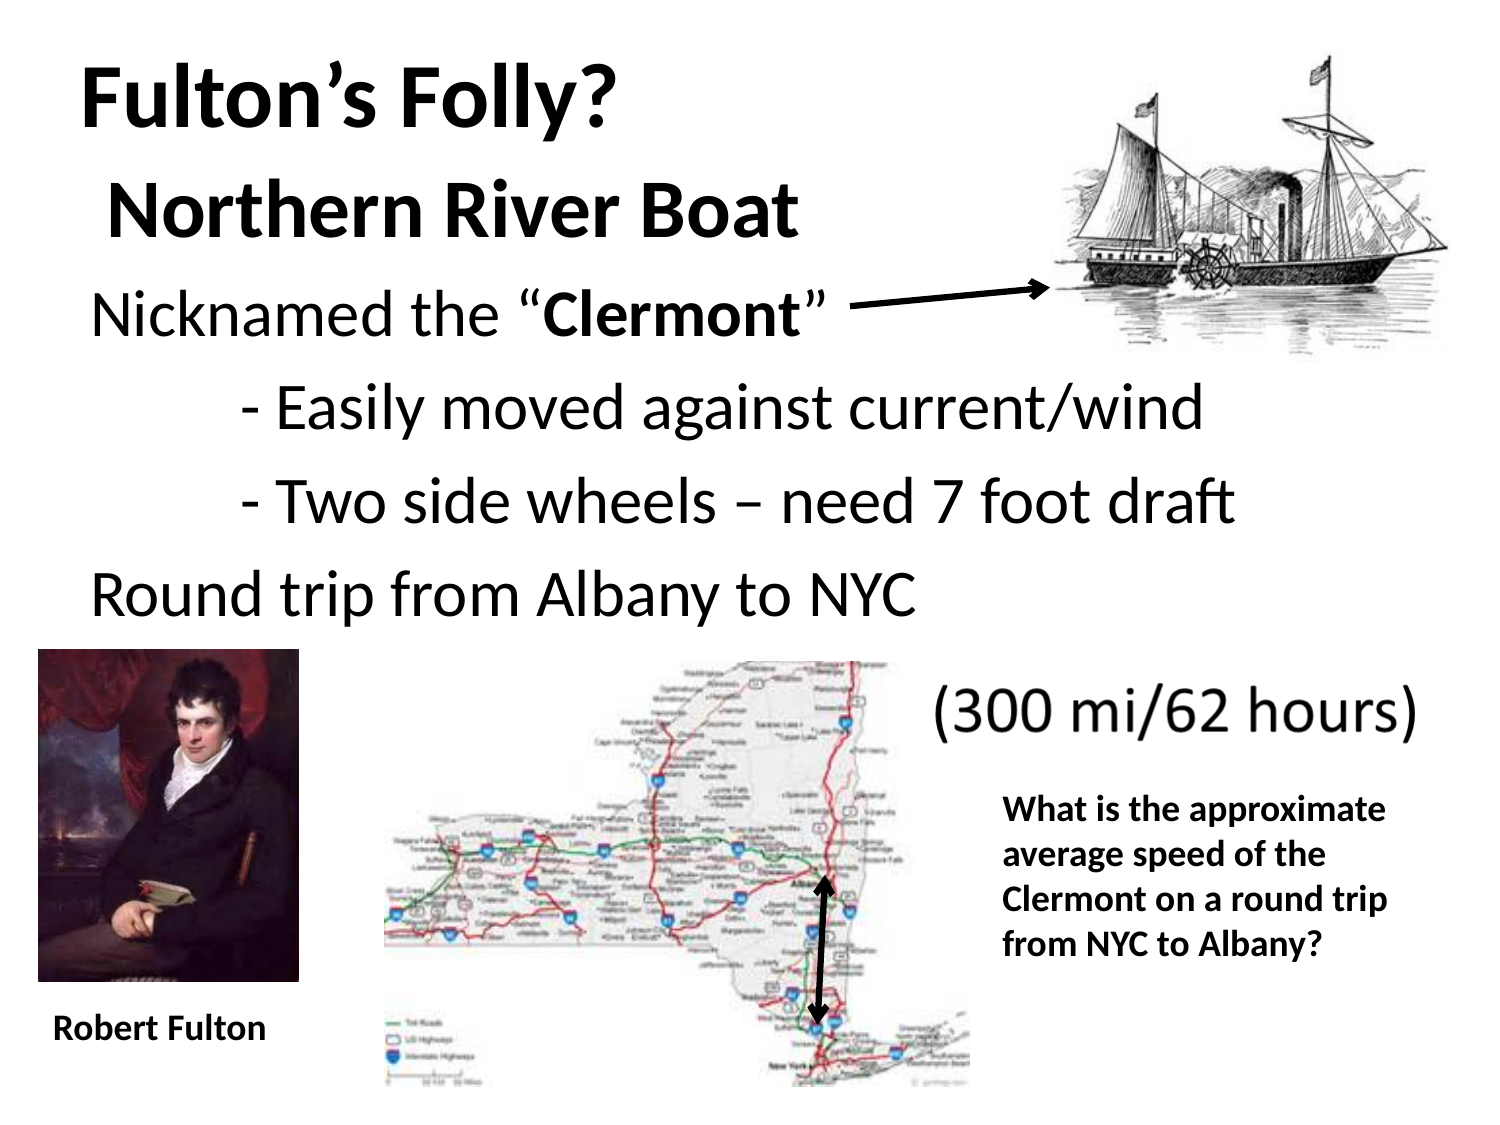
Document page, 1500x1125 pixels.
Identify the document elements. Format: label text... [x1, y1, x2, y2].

list Nicknamed the “Clermont” - Easily moved against current/wind - Two side wheels – need 7 foot draft Round trip from Albany to NYC [75, 262, 1456, 1113]
text_box What is the approximate average speed of the Clermont on a round trip from NYC to Albany? [987, 799, 1443, 972]
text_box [817, 874, 826, 1026]
text_box Northern River Boat [91, 147, 816, 262]
title Fulton’s Folly? [38, 19, 664, 163]
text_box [849, 287, 1051, 307]
text_box Robert Fulton [38, 995, 298, 1056]
picture [1049, 49, 1456, 363]
picture [384, 649, 1459, 1088]
picture [37, 649, 299, 983]
